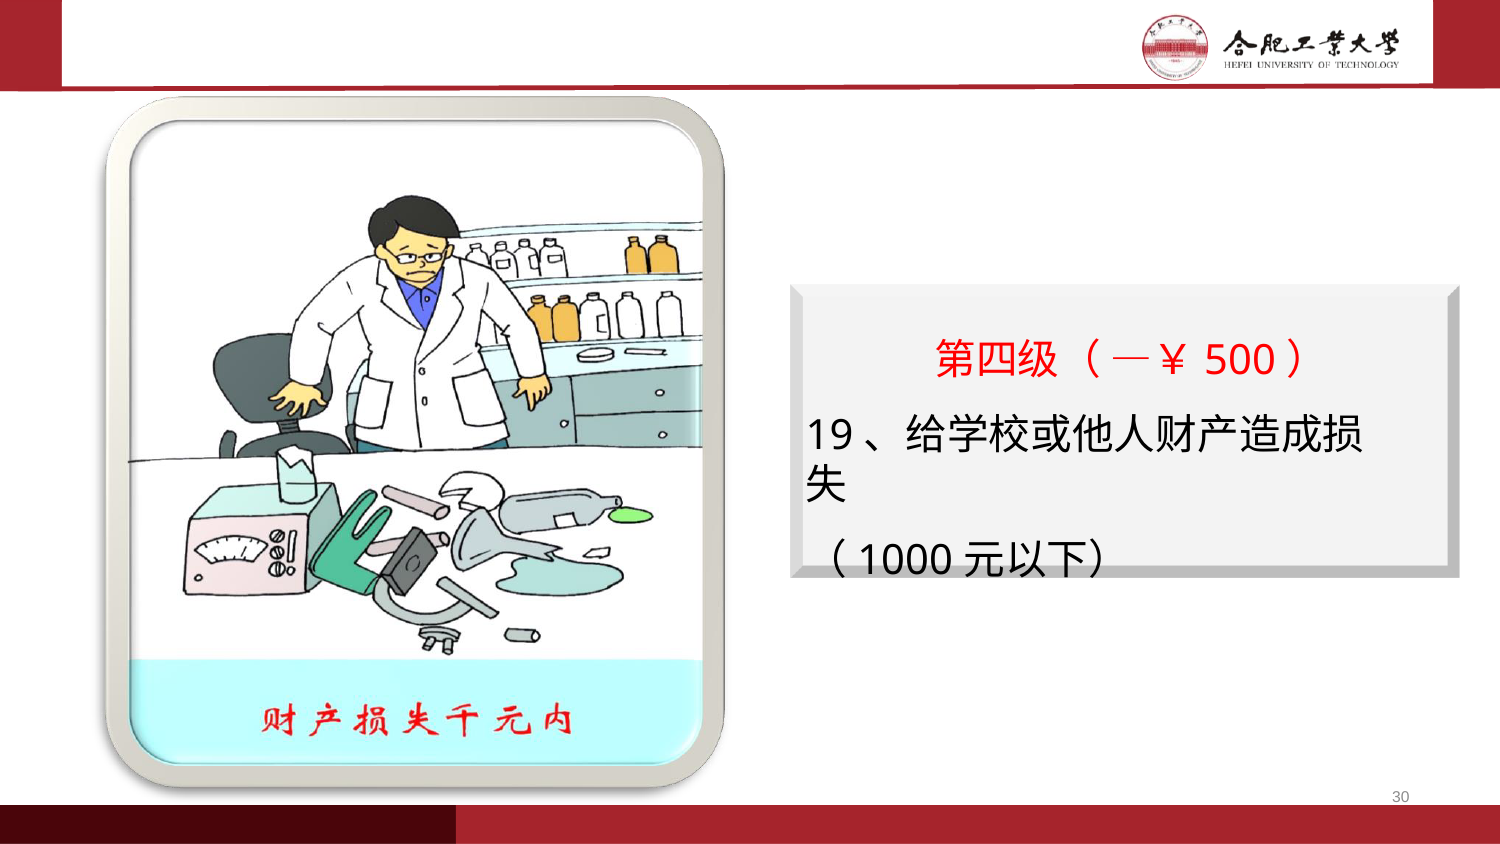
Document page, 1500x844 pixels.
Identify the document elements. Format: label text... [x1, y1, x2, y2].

text_box [789, 283, 1460, 578]
picture [1141, 13, 1209, 81]
picture [1223, 23, 1399, 68]
text_box [83, 84, 737, 811]
text_box 第四级（ —￥500） 19、给学校或他人财产造成损失 （1000元以下） [803, 305, 1400, 583]
